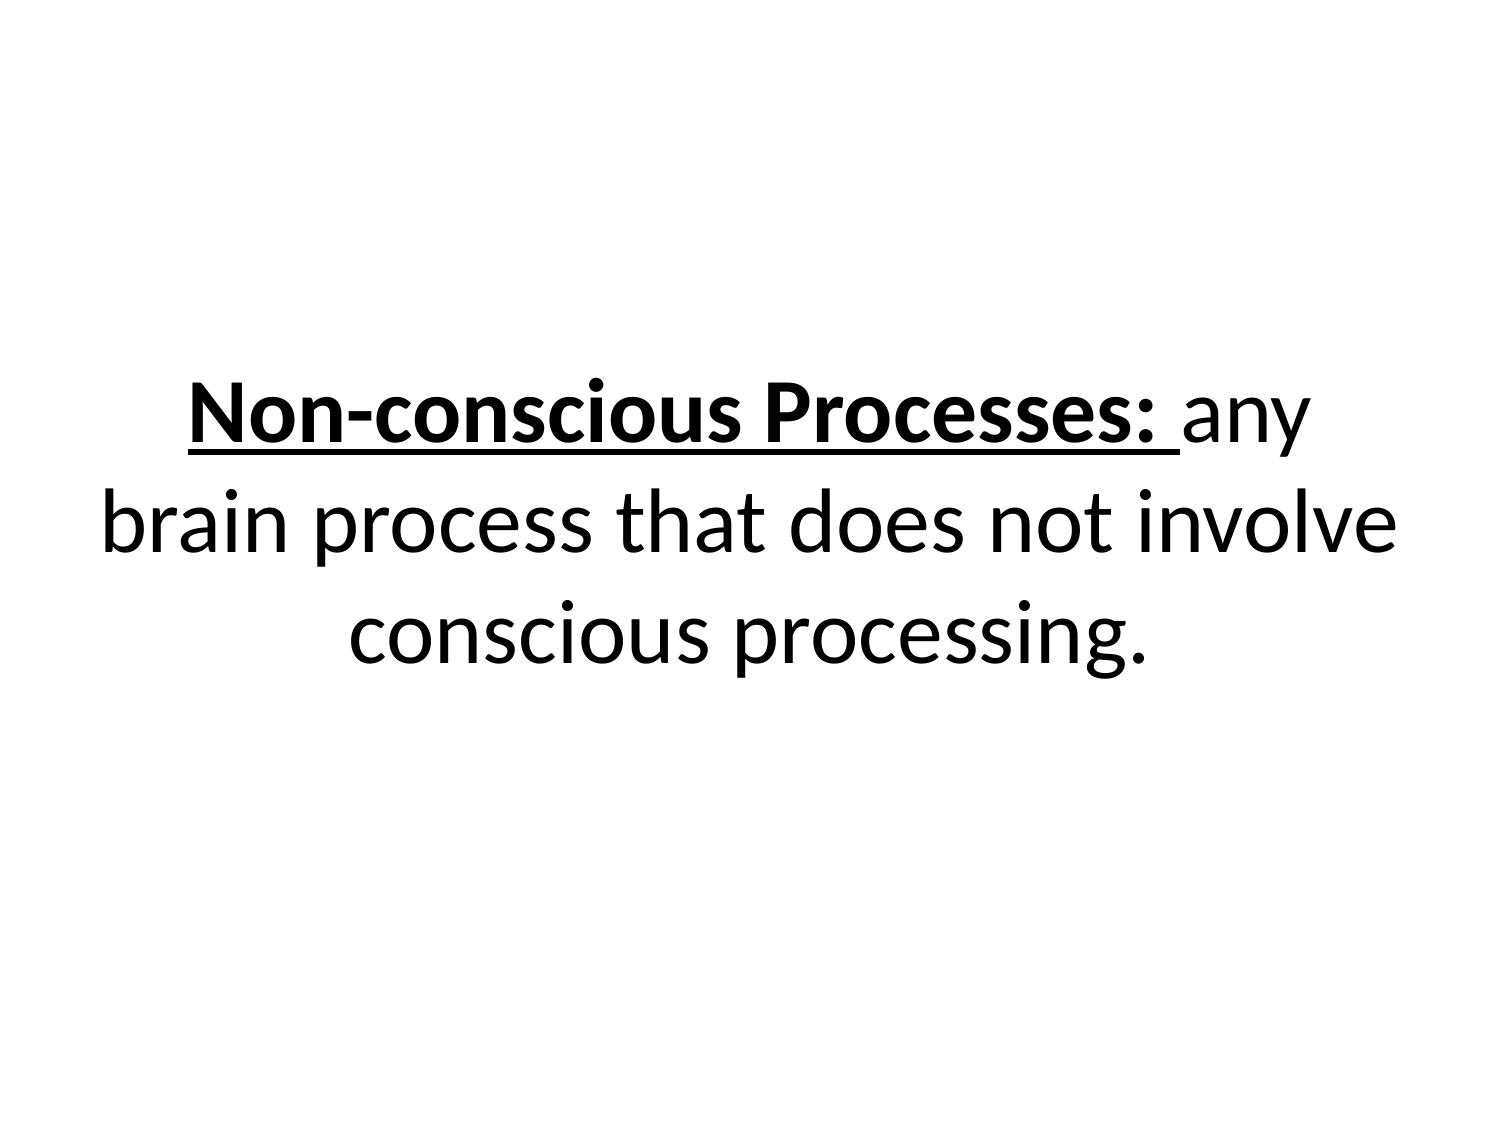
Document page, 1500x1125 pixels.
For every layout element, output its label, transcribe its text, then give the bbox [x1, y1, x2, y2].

title Non-conscious Processes: any brain process that does not involve conscious processing. [75, 45, 1425, 988]
